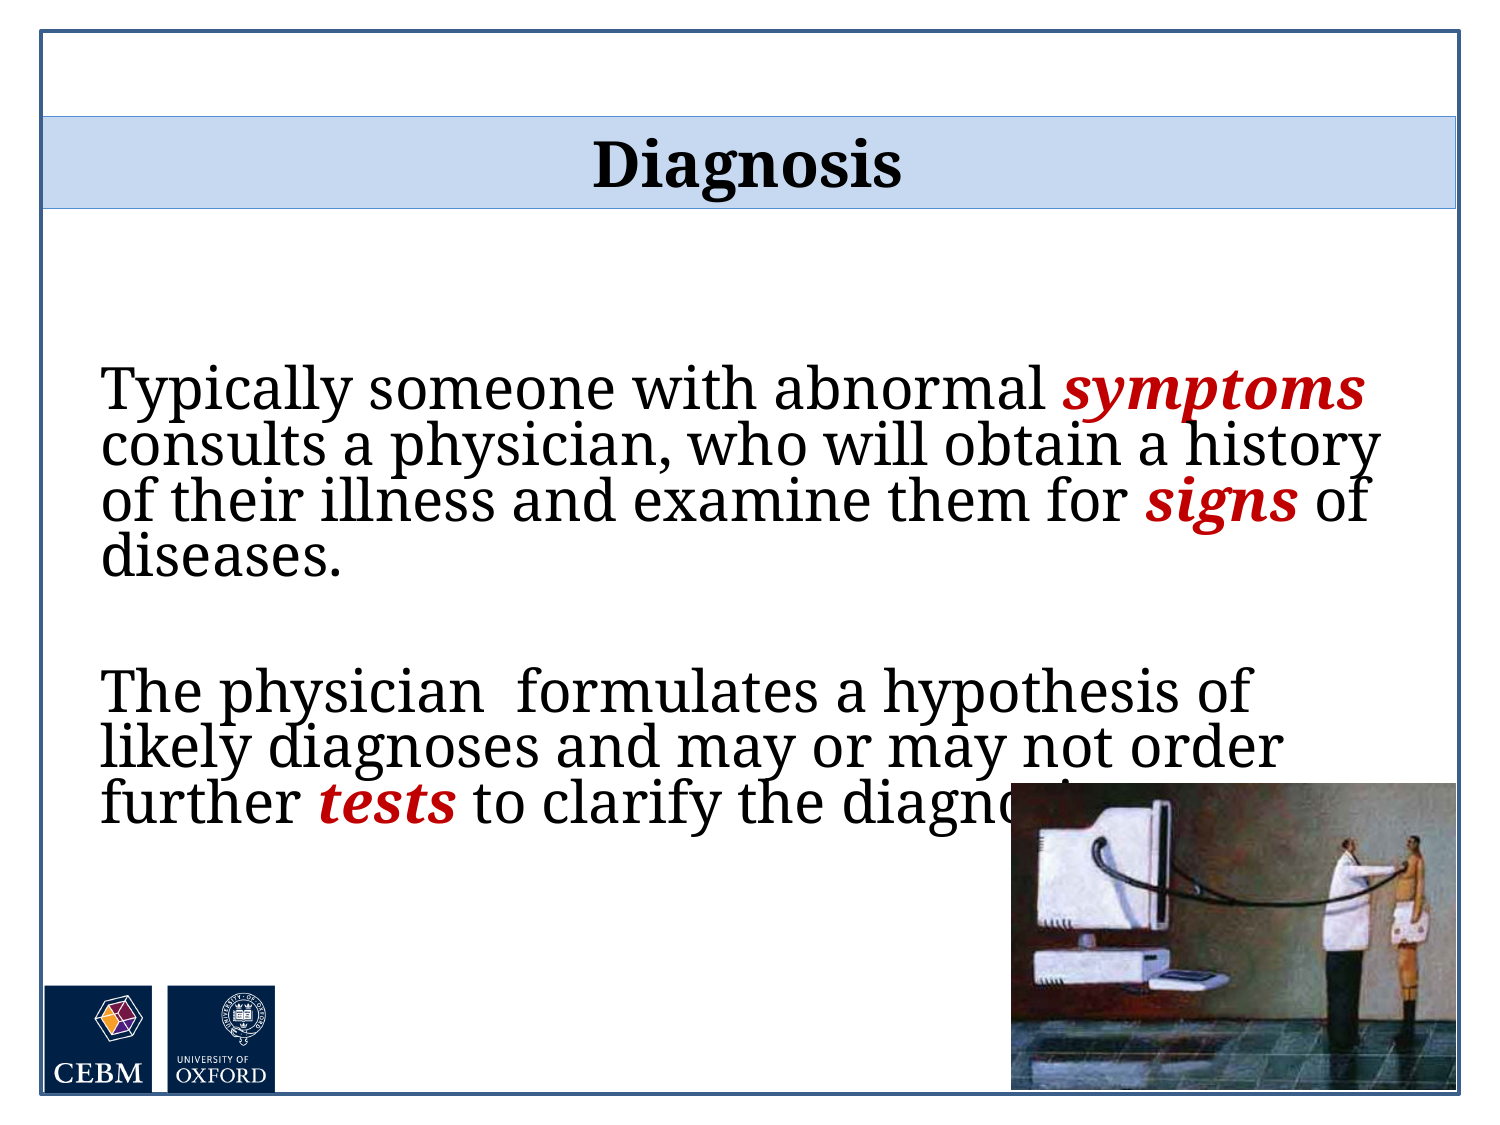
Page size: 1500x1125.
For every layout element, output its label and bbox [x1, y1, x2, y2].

text_box [41, 30, 1459, 1100]
